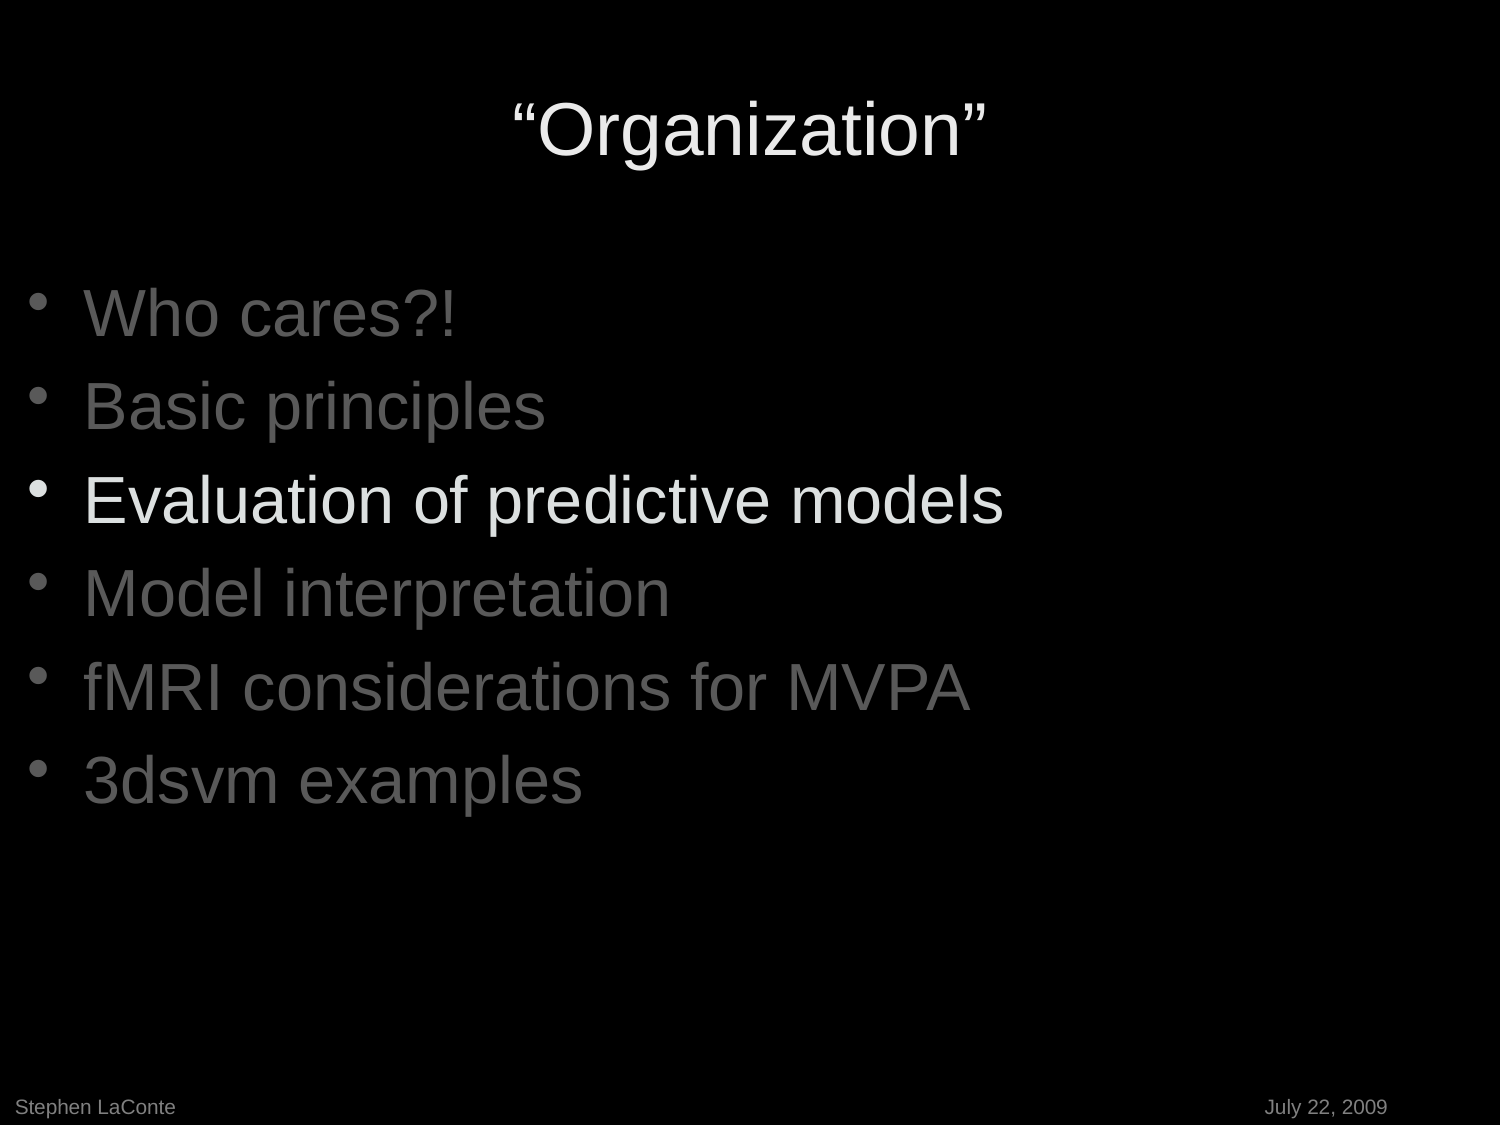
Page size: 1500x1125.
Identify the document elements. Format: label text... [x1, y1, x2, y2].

text_box Stephen LaConte July 22, 2009 [0, 1088, 1500, 1125]
title “Organization” [0, 0, 1500, 276]
list Who cares?! Basic principles Evaluation of predictive models Model interpretation fMRI considerations for MVPA 3dsvm examples [12, 276, 1463, 1088]
